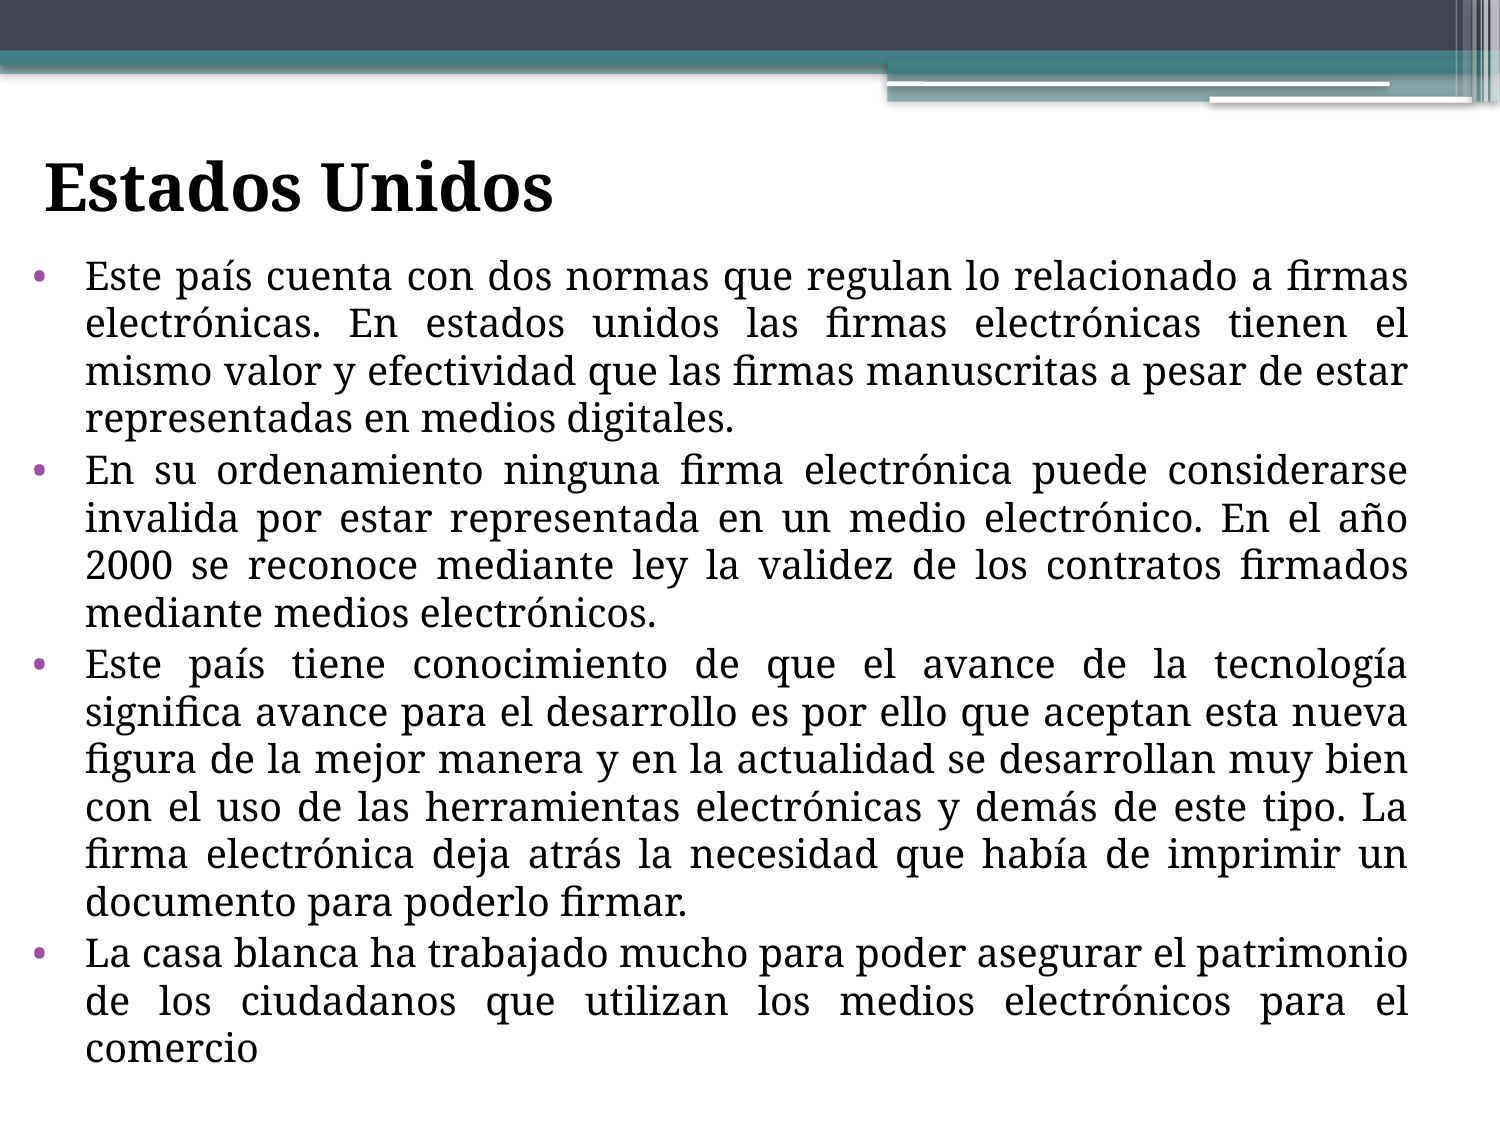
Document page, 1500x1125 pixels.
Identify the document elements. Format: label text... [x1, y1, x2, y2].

title Estados Unidos [29, 113, 1425, 243]
list Este país cuenta con dos normas que regulan lo relacionado a firmas electrónicas. En estados unidos las firmas electrónicas tienen el mismo valor y efectividad que las firmas manuscritas a pesar de estar representadas en medios digitales. En su ordenamiento ninguna firma electrónica puede considerarse invalida por estar representada en un medio electrónico. En el año 2000 se reconoce mediante ley la validez de los contratos firmados mediante medios electrónicos. Este país tiene conocimiento de que el avance de la tecnología significa avance para el desarrollo es por ello que aceptan esta nueva figura de la mejor manera y en la actualidad se desarrollan muy bien con el uso de las herramientas electrónicas y demás de este tipo. La firma electrónica deja atrás la necesidad que había de imprimir un documento para poderlo firmar. La casa blanca ha trabajado mucho para poder asegurar el patrimonio de los ciudadanos que utilizan los medios electrónicos para el comercio [17, 243, 1425, 1079]
